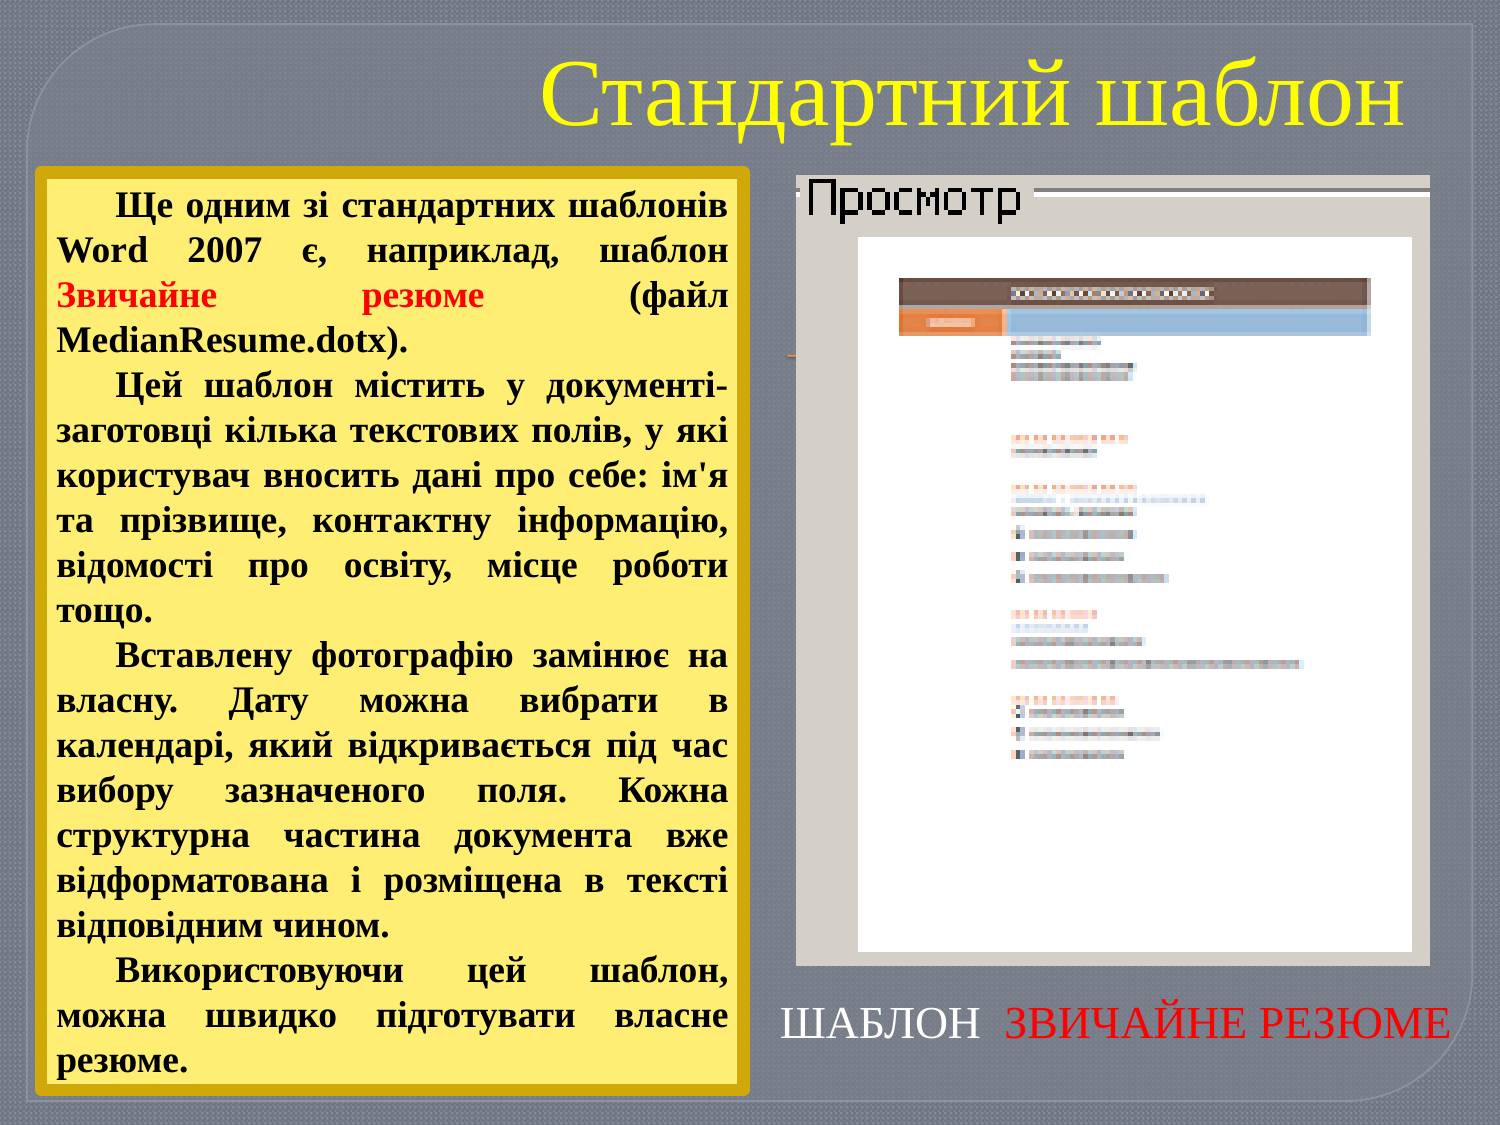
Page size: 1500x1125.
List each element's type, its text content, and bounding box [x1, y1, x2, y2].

list Шаблон Звичайне резюме [750, 967, 1477, 1055]
picture [796, 175, 1430, 966]
title Стандартний шаблон [70, 0, 1421, 153]
list Ще одним зі стандартних шаблонів Word 2007 є, наприклад, шаблон Звичайне резюме (файл MedianResume.dotx). Цей шаблон містить у документі-заготовці кілька текстових полів, у які користувач вносить дані про себе: ім'я та прізвище, контактну інформацію, відомості про освіту, місце роботи тощо. Вставлену фотографію замінює на власну. Дату можна вибрати в календарі, який відкривається під час вибору зазначеного поля. Кожна структурна частина документа вже відформатована і розміщена в тексті відповідним чином. Використовуючи цей шаблон, можна швидко підготувати власне резюме. [38, 170, 747, 1093]
